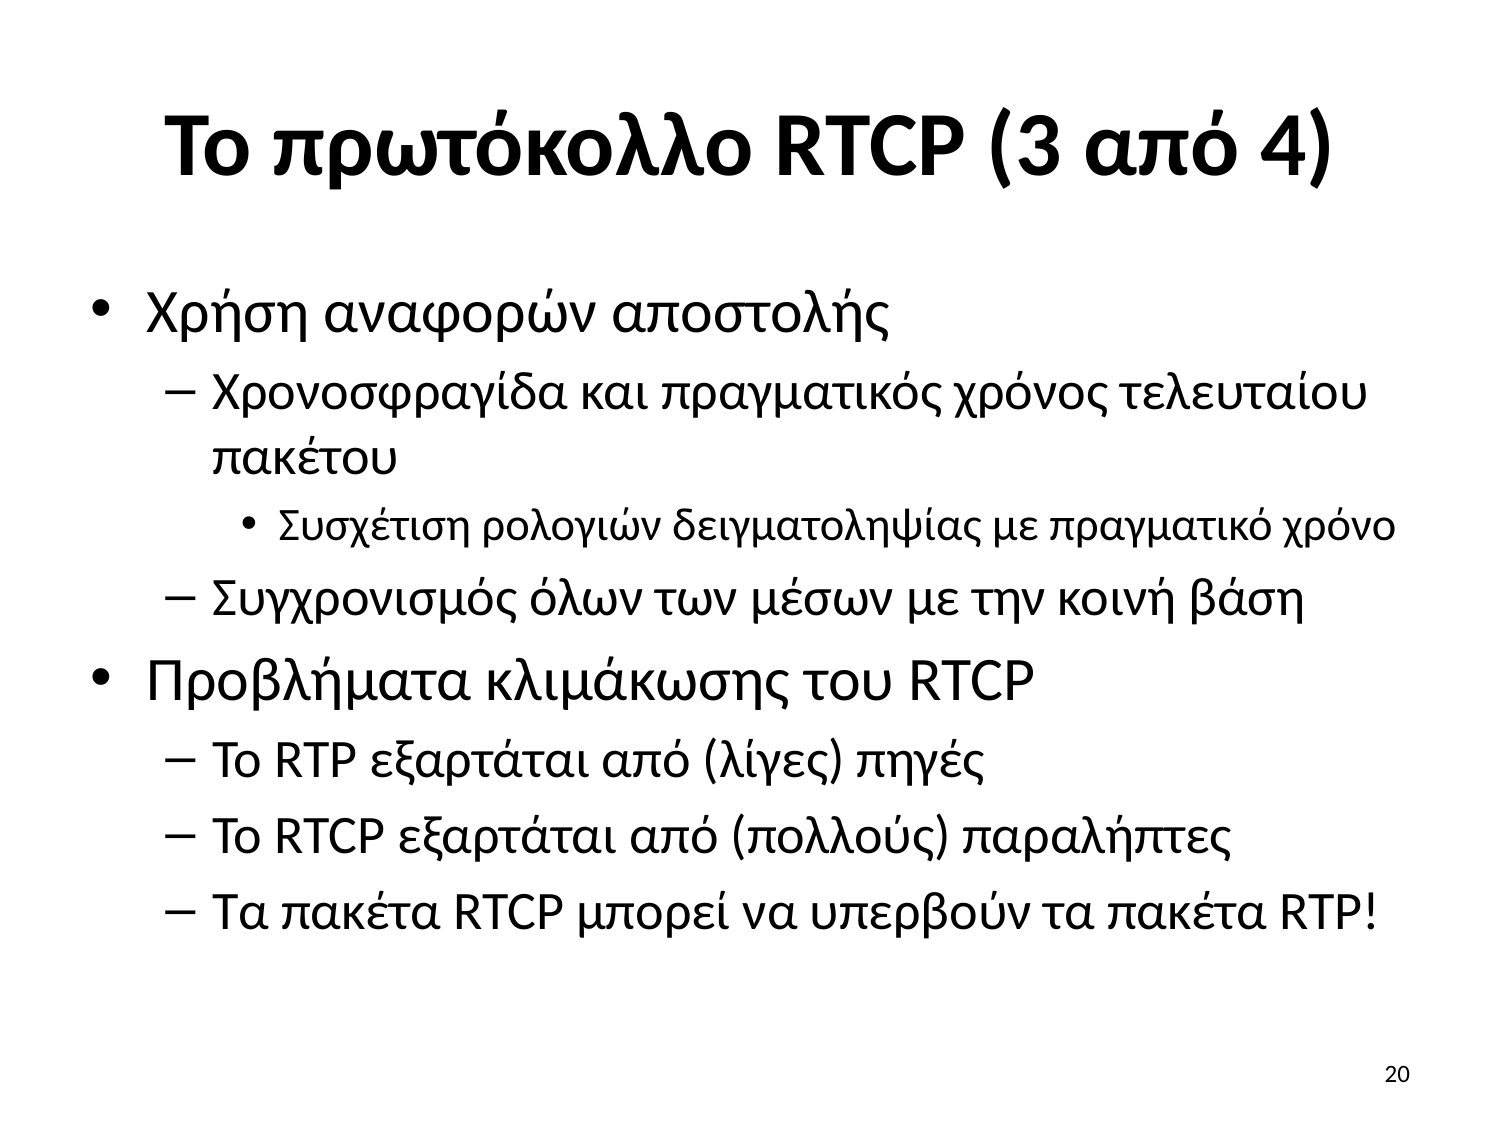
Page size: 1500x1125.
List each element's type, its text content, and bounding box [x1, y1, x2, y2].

slide_number 20 [1074, 1042, 1425, 1103]
list Χρήση αναφορών αποστολής Χρονοσφραγίδα και πραγματικός χρόνος τελευταίου πακέτου Συσχέτιση ρολογιών δειγματοληψίας με πραγματικό χρόνο Συγχρονισμός όλων των μέσων με την κοινή βάση Προβλήματα κλιμάκωσης του RTCP Το RTP εξαρτάται από (λίγες) πηγές Το RTCP εξαρτάται από (πολλούς) παραλήπτες Τα πακέτα RTCP μπορεί να υπερβούν τα πακέτα RTP! [75, 262, 1425, 1005]
title Το πρωτόκολλο RTCP (3 από 4) [75, 45, 1425, 233]
